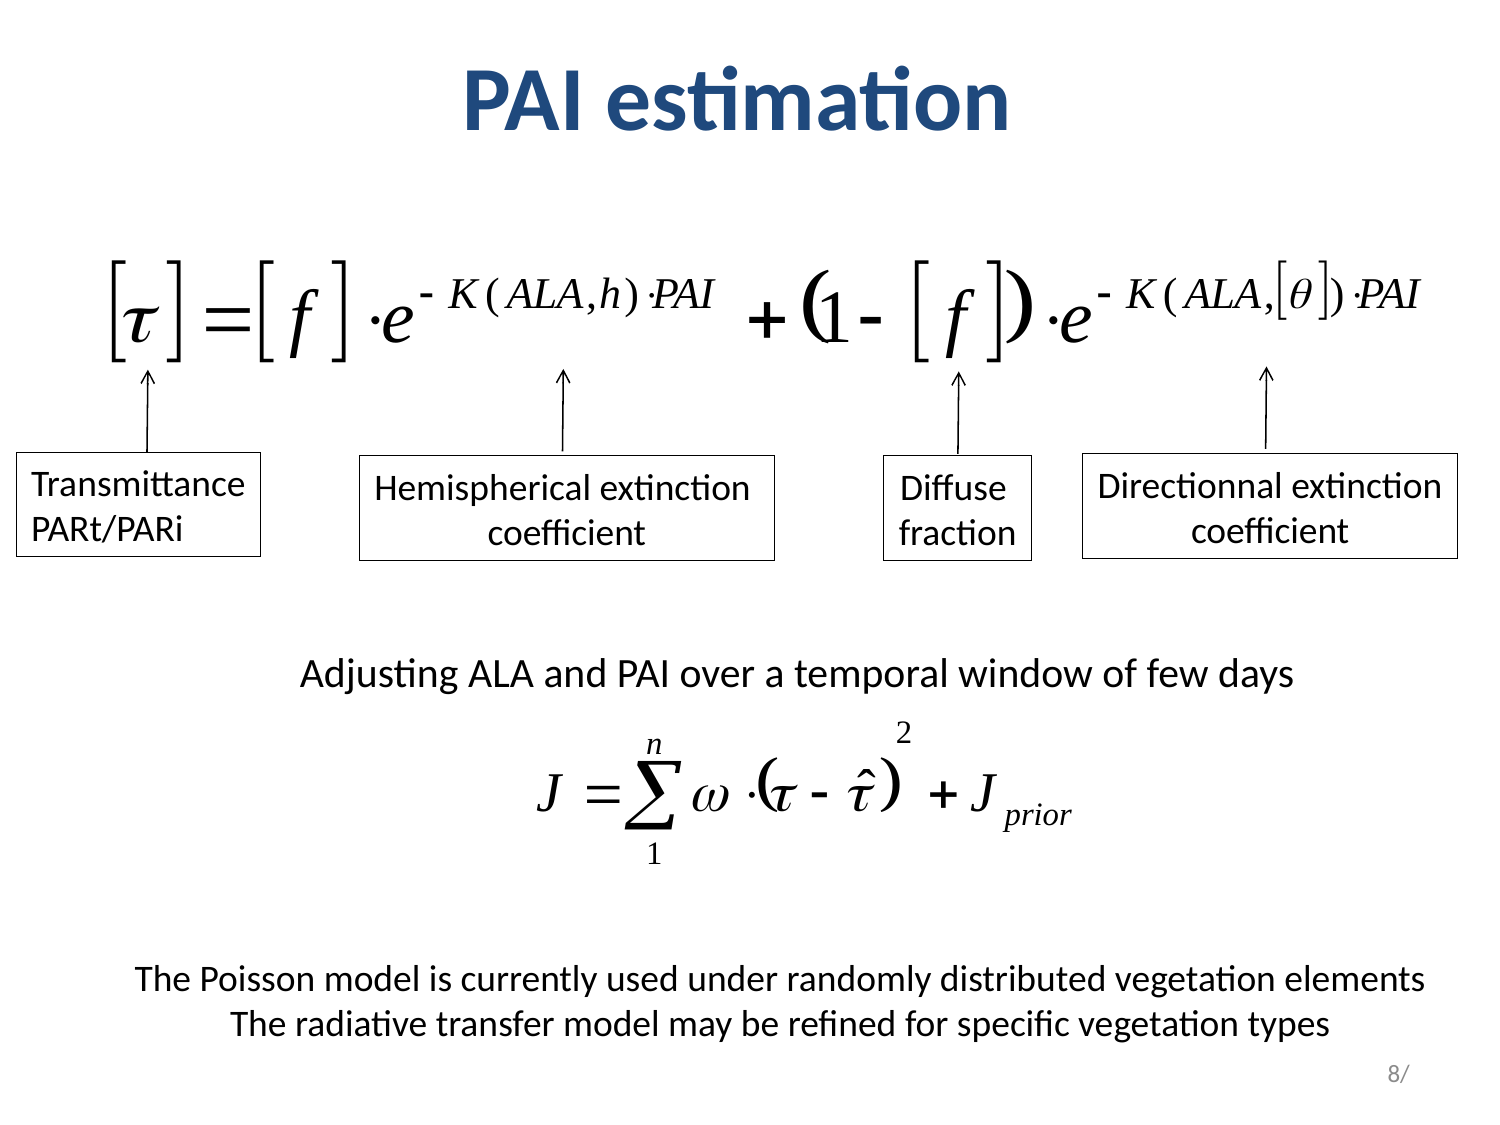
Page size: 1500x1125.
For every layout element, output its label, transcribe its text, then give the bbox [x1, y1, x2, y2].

text_box Hemispherical extinction coefficient [359, 455, 775, 561]
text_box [97, 260, 1446, 375]
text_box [525, 708, 1086, 877]
text_box Directionnal extinction coefficient [1082, 453, 1458, 559]
text_box The Poisson model is currently used under randomly distributed vegetation elements The radiative transfer model may be refined for specific vegetation types [119, 946, 1442, 1052]
text_box Transmittance PARt/PARi [16, 452, 261, 557]
text_box Diffuse fraction [883, 455, 1032, 561]
slide_number 8/ [1074, 1052, 1425, 1103]
title PAI estimation [62, 0, 1413, 188]
text_box Adjusting ALA and PAI over a temporal window of few days [284, 638, 1310, 703]
